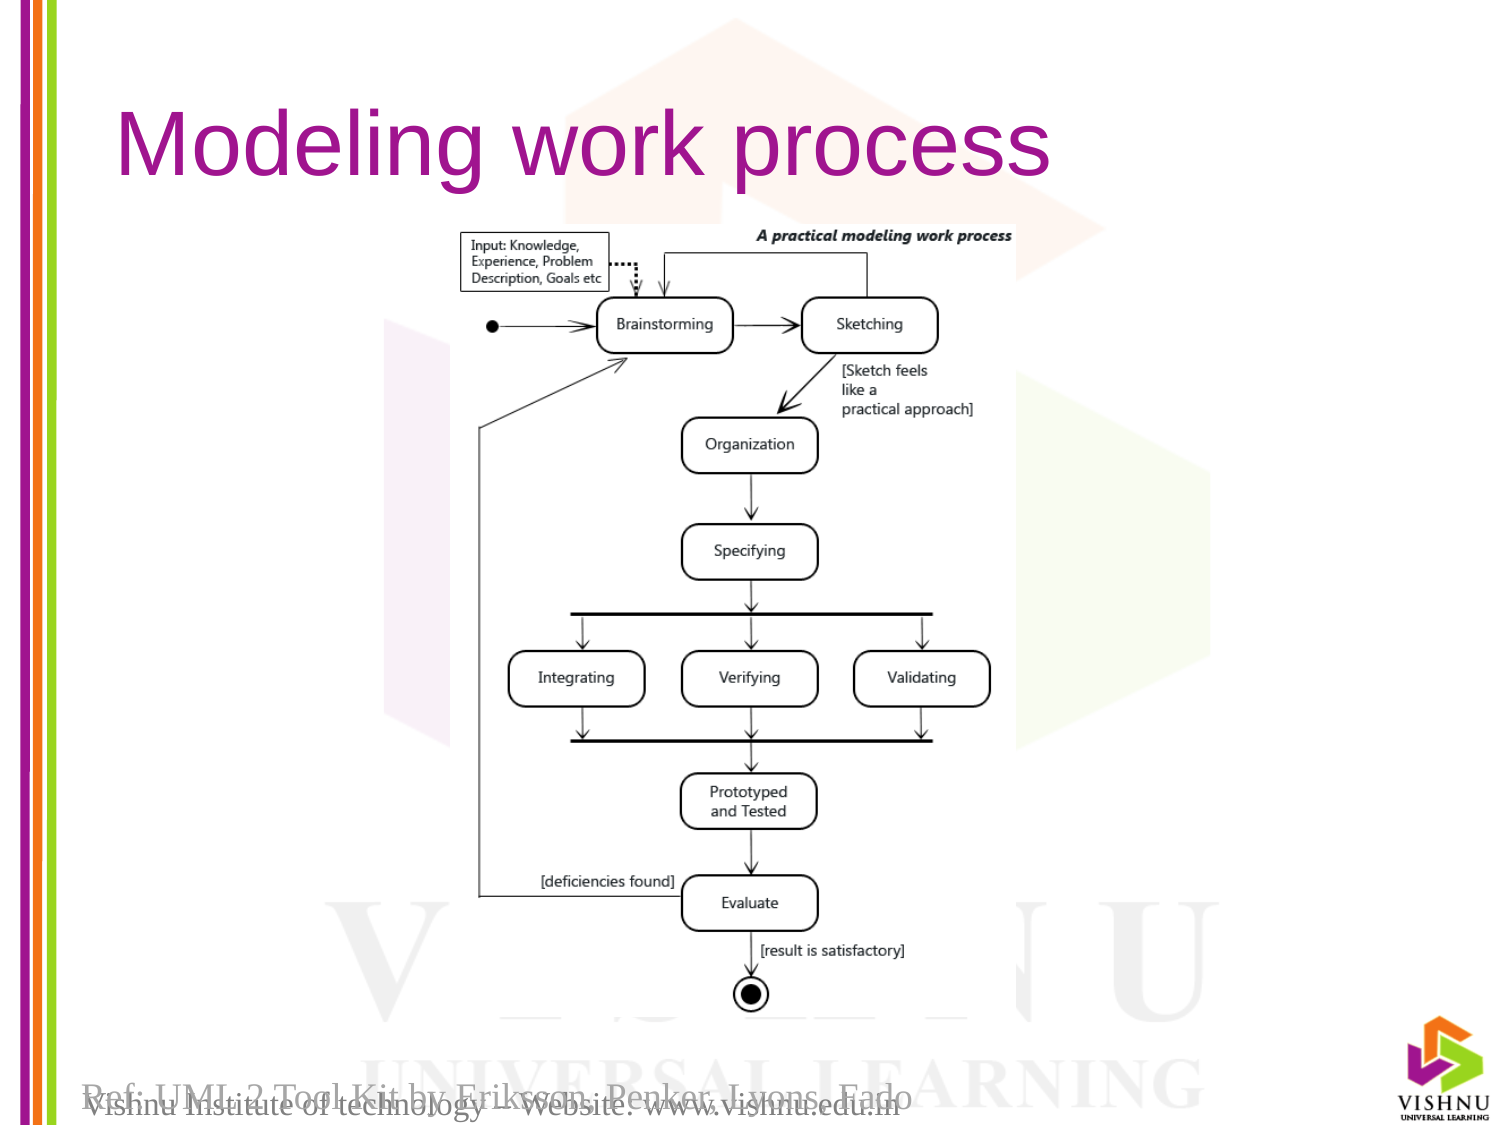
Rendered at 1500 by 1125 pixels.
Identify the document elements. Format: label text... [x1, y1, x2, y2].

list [449, 224, 1016, 1017]
picture [1387, 1012, 1500, 1125]
title Modeling work process [99, 45, 1425, 233]
text_box Ref: UML 2 Tool Kit by Eriksson, Penker, Lyons, Fado [66, 1064, 929, 1125]
